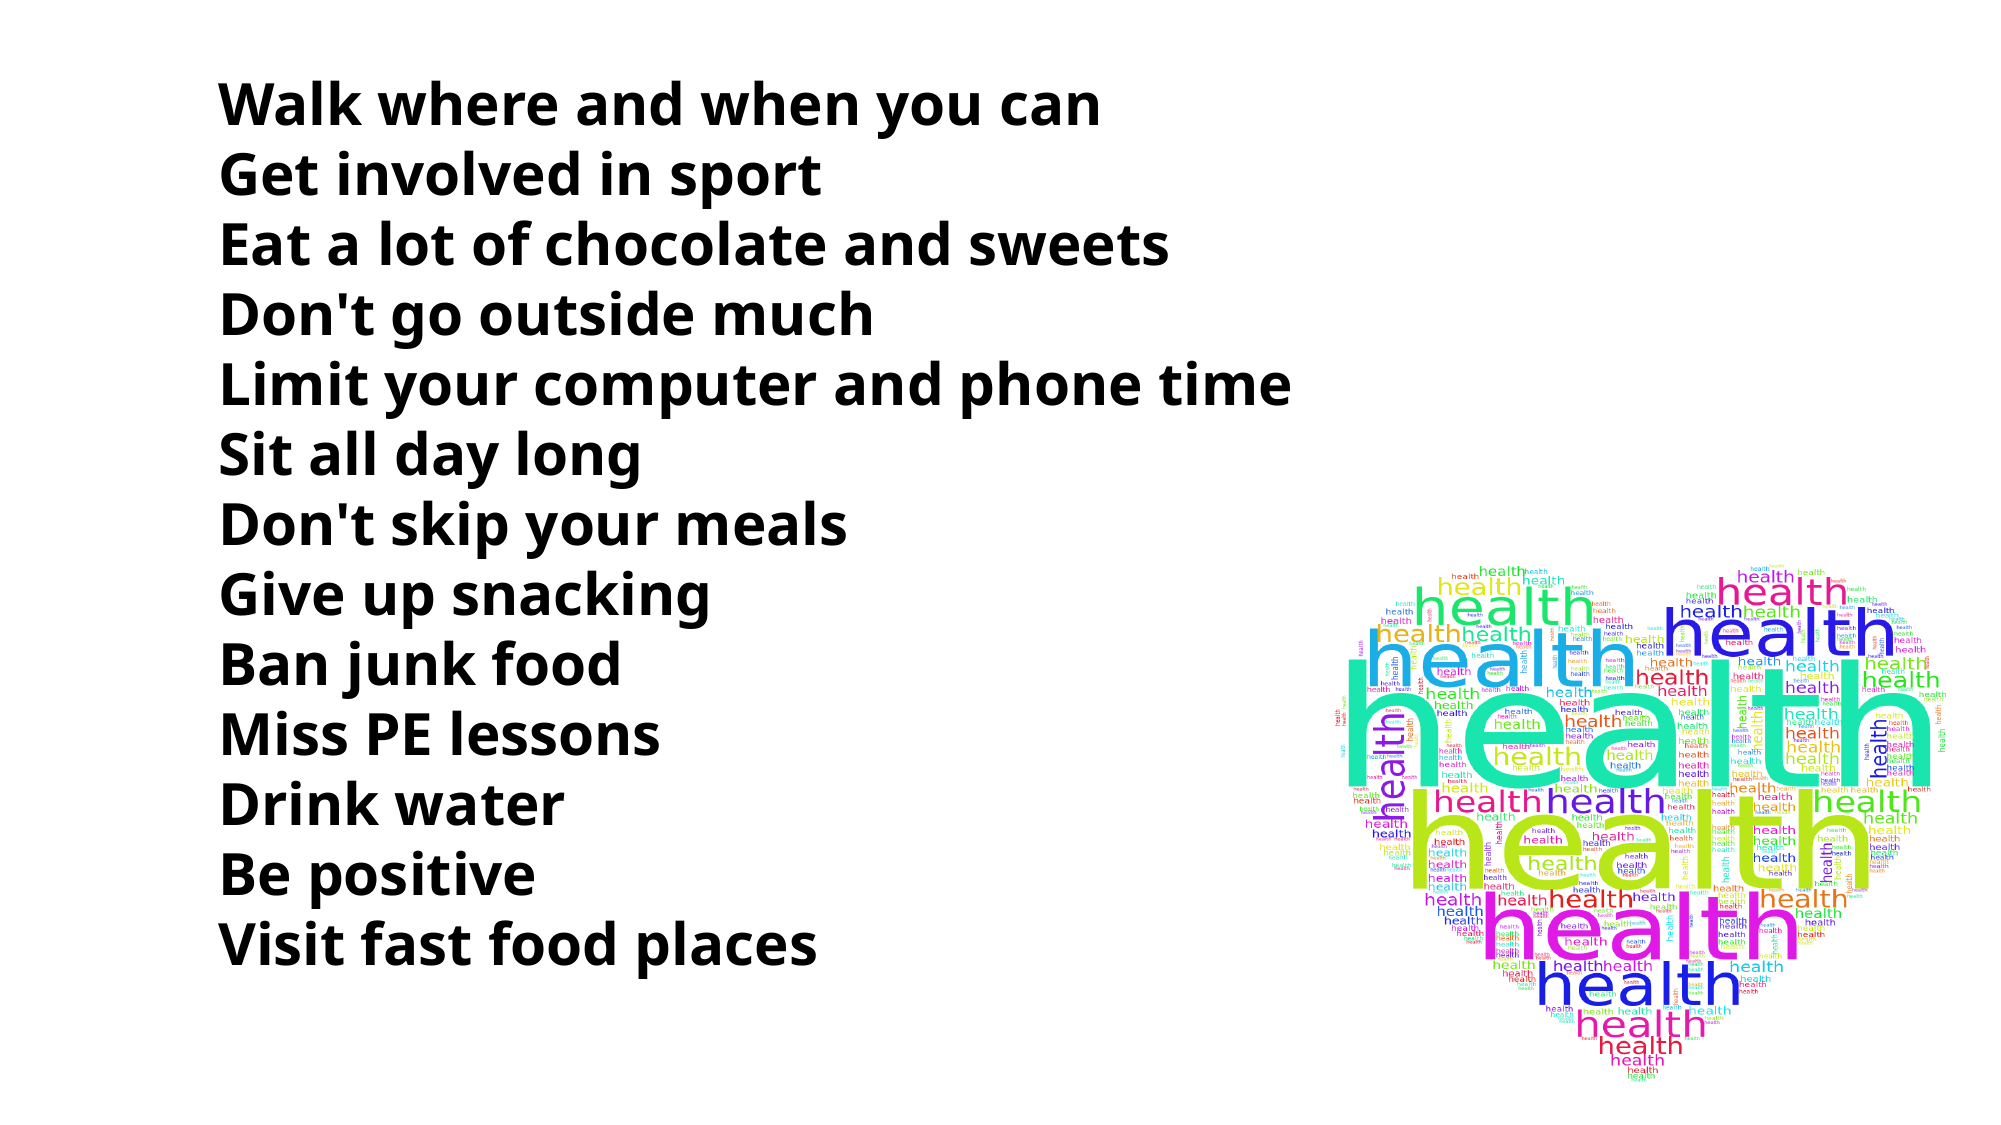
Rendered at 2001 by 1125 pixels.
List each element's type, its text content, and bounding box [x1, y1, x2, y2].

picture [1332, 562, 1952, 1093]
text_box Walk where and when you can Get involved in sport Eat a lot of chocolate and sweets Don't go outside much Limit your computer and phone time Sit all day long Don't skip your meals Give up snacking Ban junk food Miss PE lessons Drink water Be positive Visit fast food places [203, 60, 1520, 1055]
